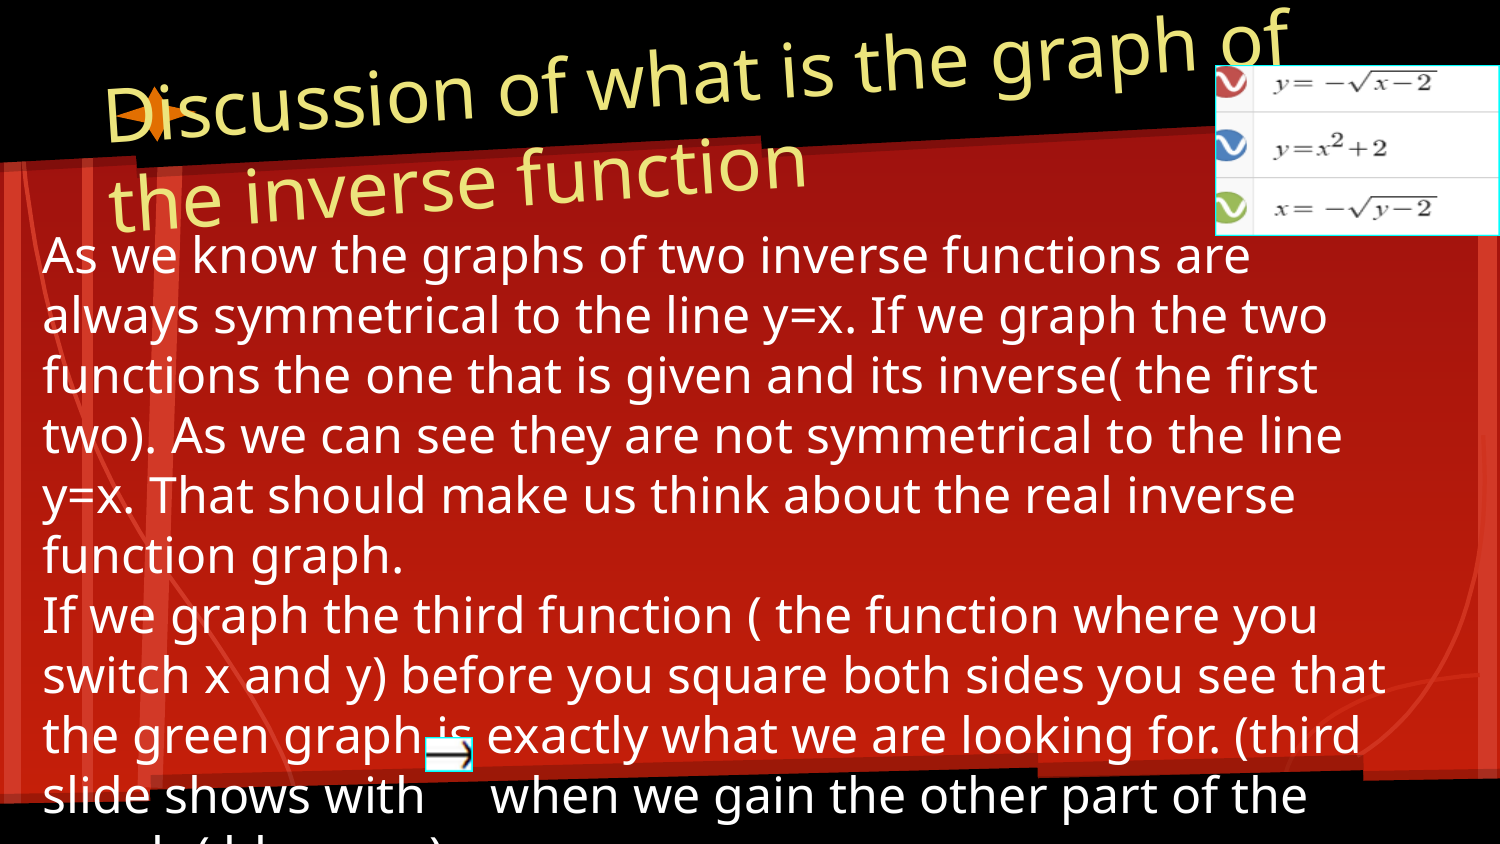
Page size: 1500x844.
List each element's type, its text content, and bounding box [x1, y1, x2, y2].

title Discussion of what is the graph of the inverse function [85, 0, 1435, 208]
picture [425, 736, 473, 772]
list As we know the graphs of two inverse functions are always symmetrical to the line y=x. If we graph the two functions the one that is given and its inverse( the first two). As we can see they are not symmetrical to the line y=x. That should make us think about the real inverse function graph. If we graph the third function ( the function where you switch x and y) before you square both sides you see that the green graph is exactly what we are looking for. (third slide shows with when we gain the other part of the graph ( blue one) [27, 208, 1426, 754]
picture [1215, 65, 1500, 237]
